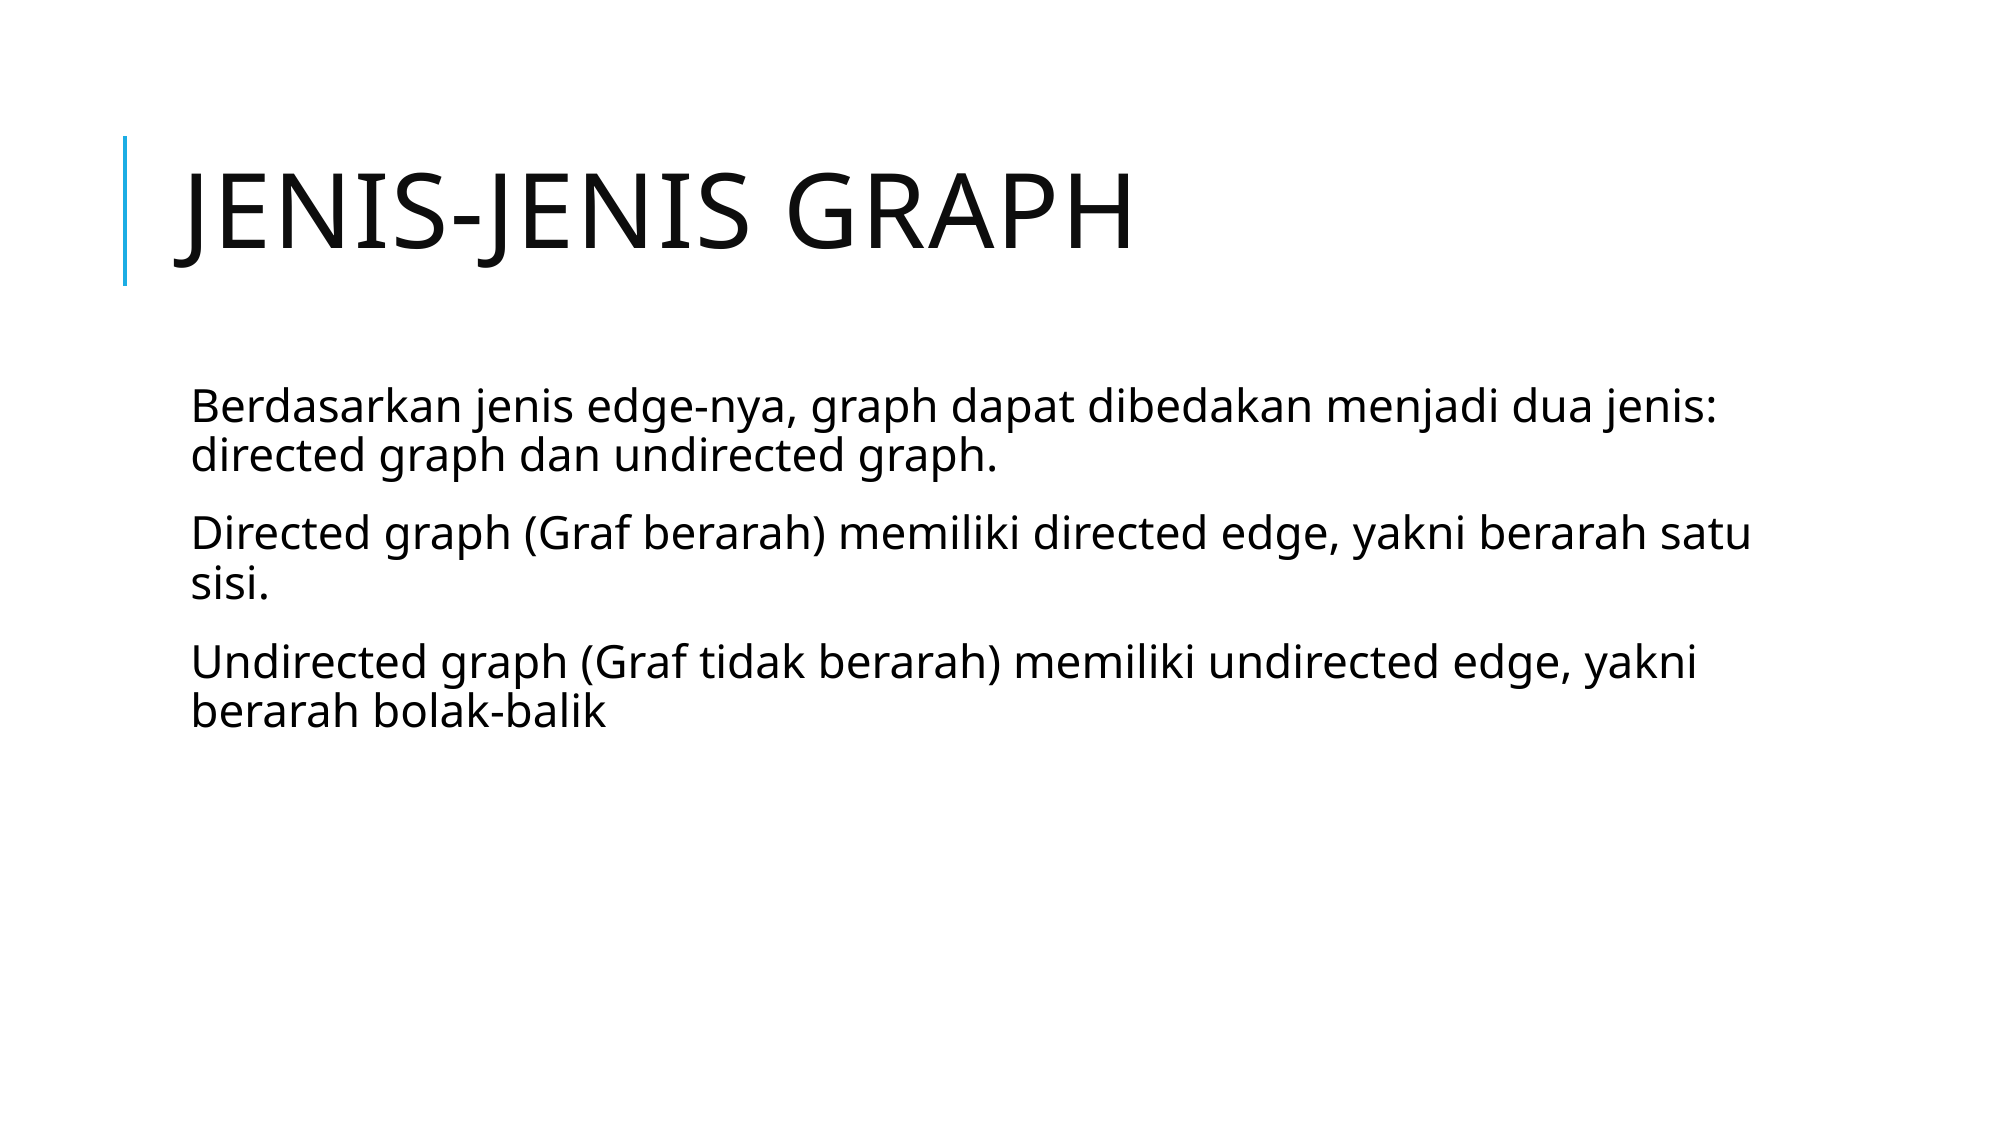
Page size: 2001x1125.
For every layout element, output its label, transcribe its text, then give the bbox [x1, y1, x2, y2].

list Berdasarkan jenis edge-nya, graph dapat dibedakan menjadi dua jenis: directed graph dan undirected graph. Directed graph (Graf berarah) memiliki directed edge, yakni berarah satu sisi. Undirected graph (Graf tidak berarah) memiliki undirected edge, yakni berarah bolak-balik [168, 375, 1763, 1035]
title Jenis-Jenis Graph [168, 96, 1763, 342]
